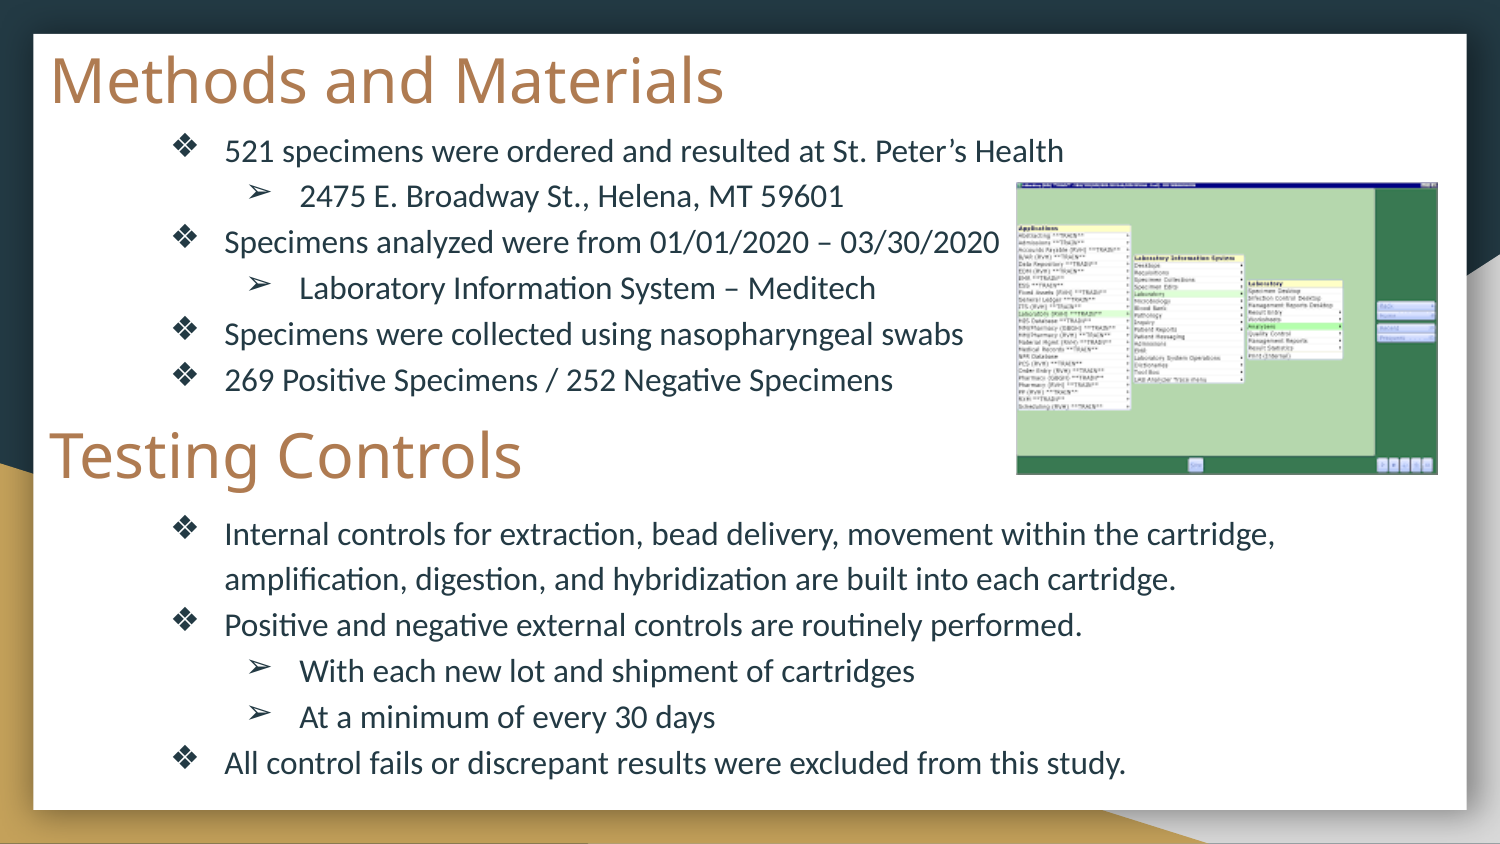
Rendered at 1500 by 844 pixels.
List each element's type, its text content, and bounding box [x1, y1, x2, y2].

list 521 specimens were ordered and resulted at St. Peter’s Health 2475 E. Broadway St., Helena, MT 59601 Specimens analyzed were from 01/01/2020 – 03/30/2020 Laboratory Information System – Meditech Specimens were collected using nasopharyngeal swabs 269 Positive Specimens / 252 Negative Specimens [134, 107, 1366, 401]
title Methods and Materials [34, 26, 1266, 183]
title Testing Controls [34, 401, 1266, 521]
picture [1015, 182, 1439, 476]
list Internal controls for extraction, bead delivery, movement within the cartridge, amplification, digestion, and hybridization are built into each cartridge. Positive and negative external controls are routinely performed. With each new lot and shipment of cartridges At a minimum of every 30 days All control fails or discrepant results were excluded from this study. [134, 490, 1366, 796]
